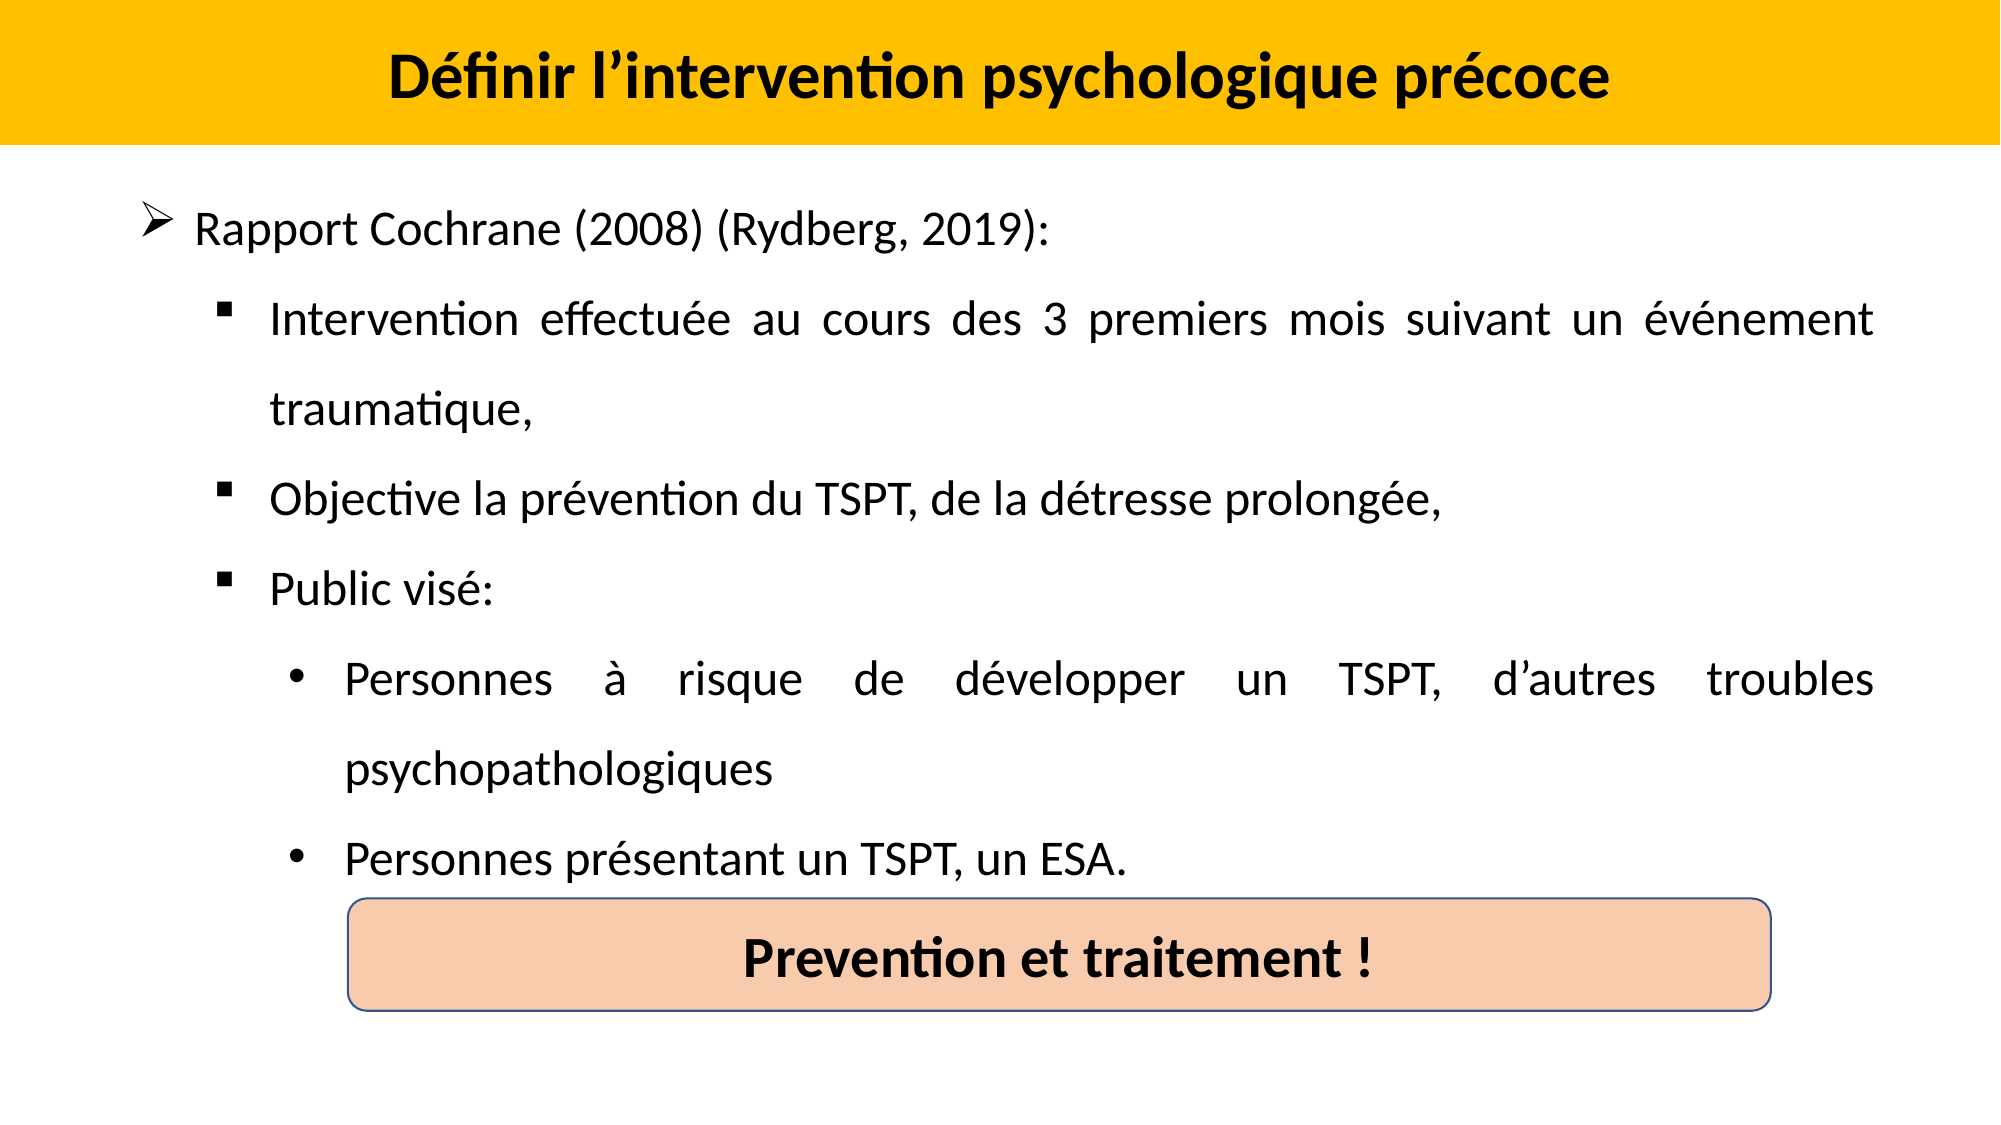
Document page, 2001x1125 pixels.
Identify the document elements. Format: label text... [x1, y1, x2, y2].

text_box Rapport Cochrane (2008) (Rydberg, 2019): Intervention effectuée au cours des 3 premiers mois suivant un événement traumatique, Objective la prévention du TSPT, de la détresse prolongée, Public visé: Personnes à risque de développer un TSPT, d’autres troubles psychopathologiques Personnes présentant un TSPT, un ESA. [123, 158, 1891, 893]
text_box Prevention et traitement ! [346, 897, 1772, 1012]
text_box Définir l’intervention psychologique précoce [0, 0, 2000, 145]
